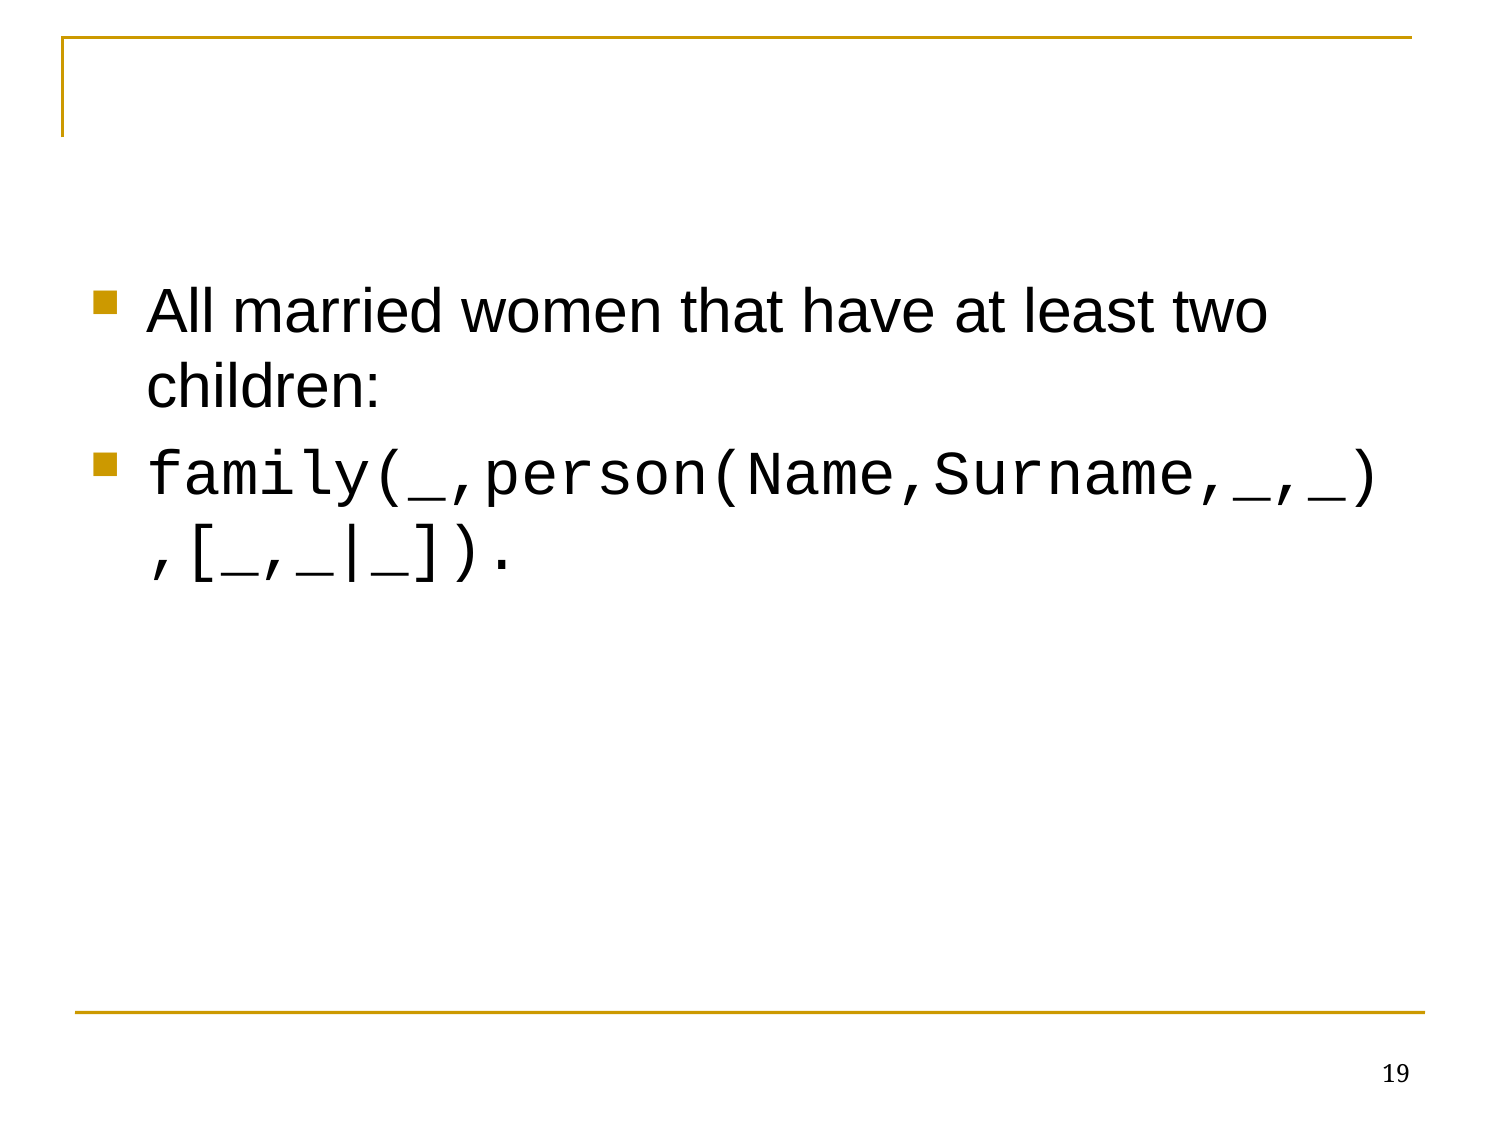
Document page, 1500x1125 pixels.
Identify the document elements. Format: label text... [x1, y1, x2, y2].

slide_number 19 [1074, 1023, 1426, 1100]
list All married women that have at least two children: family(_,person(Name,Surname,_,_),[_,_|_]). [74, 262, 1426, 1006]
